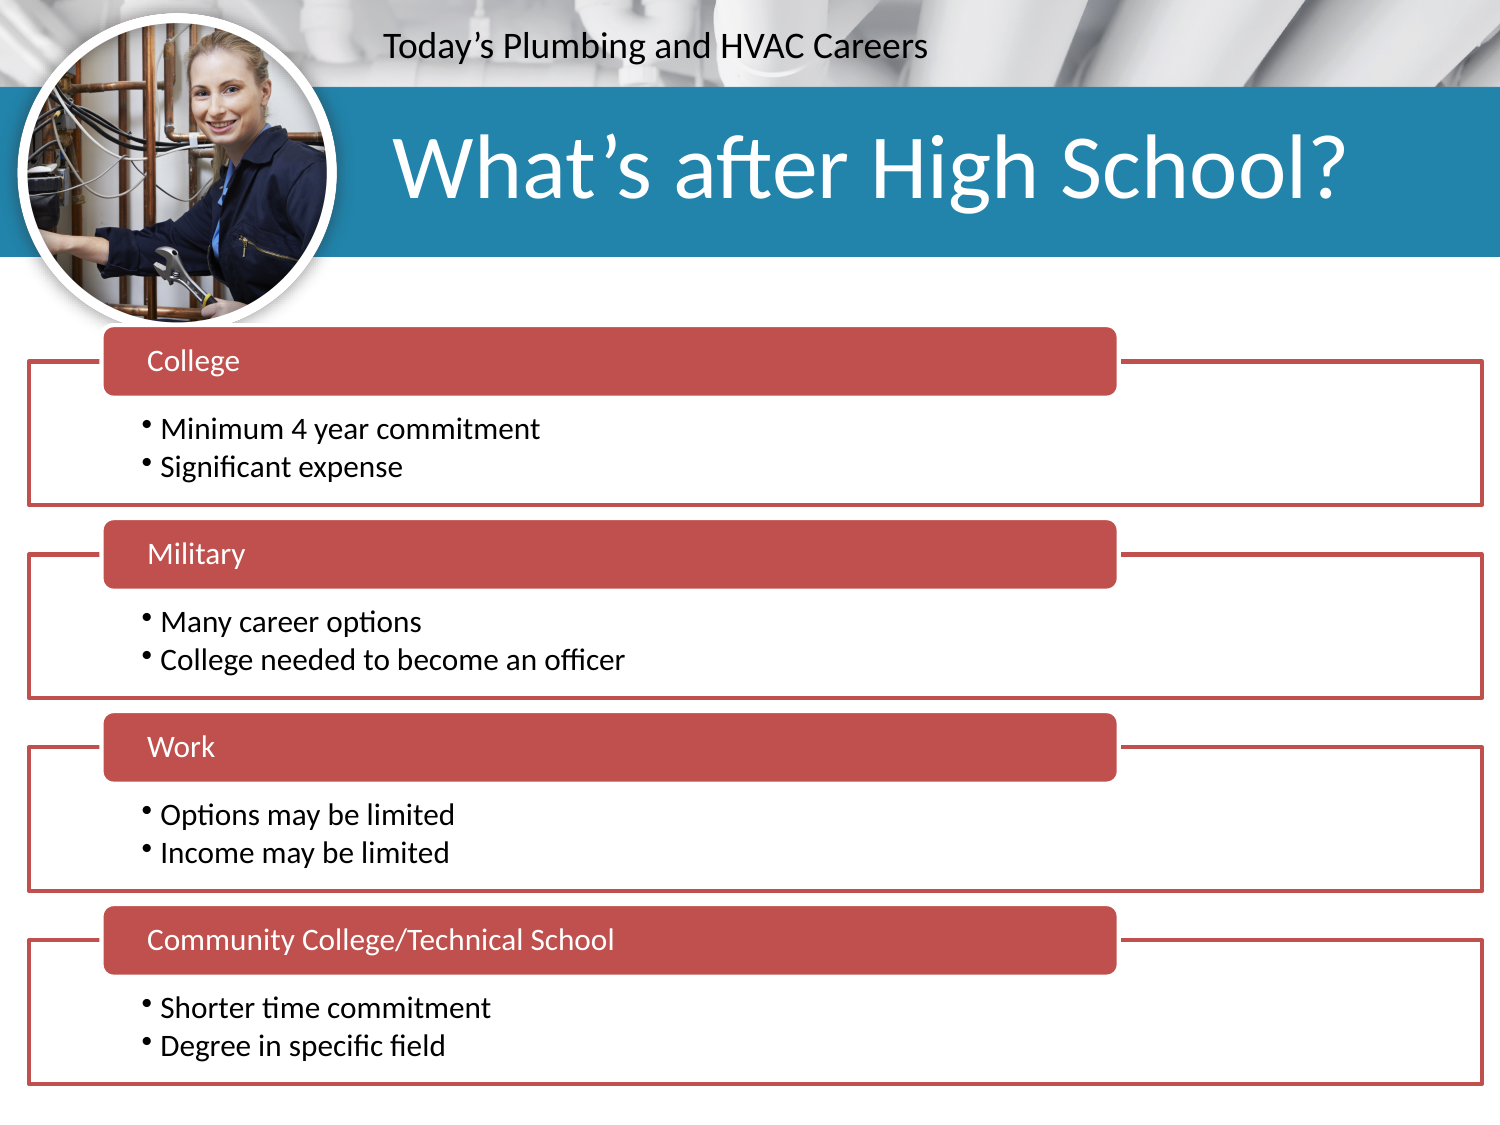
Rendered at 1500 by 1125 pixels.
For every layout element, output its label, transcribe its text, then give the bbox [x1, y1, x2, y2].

picture [0, 0, 1500, 356]
title What’s after High School? [382, 90, 1425, 235]
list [28, 324, 1483, 1085]
